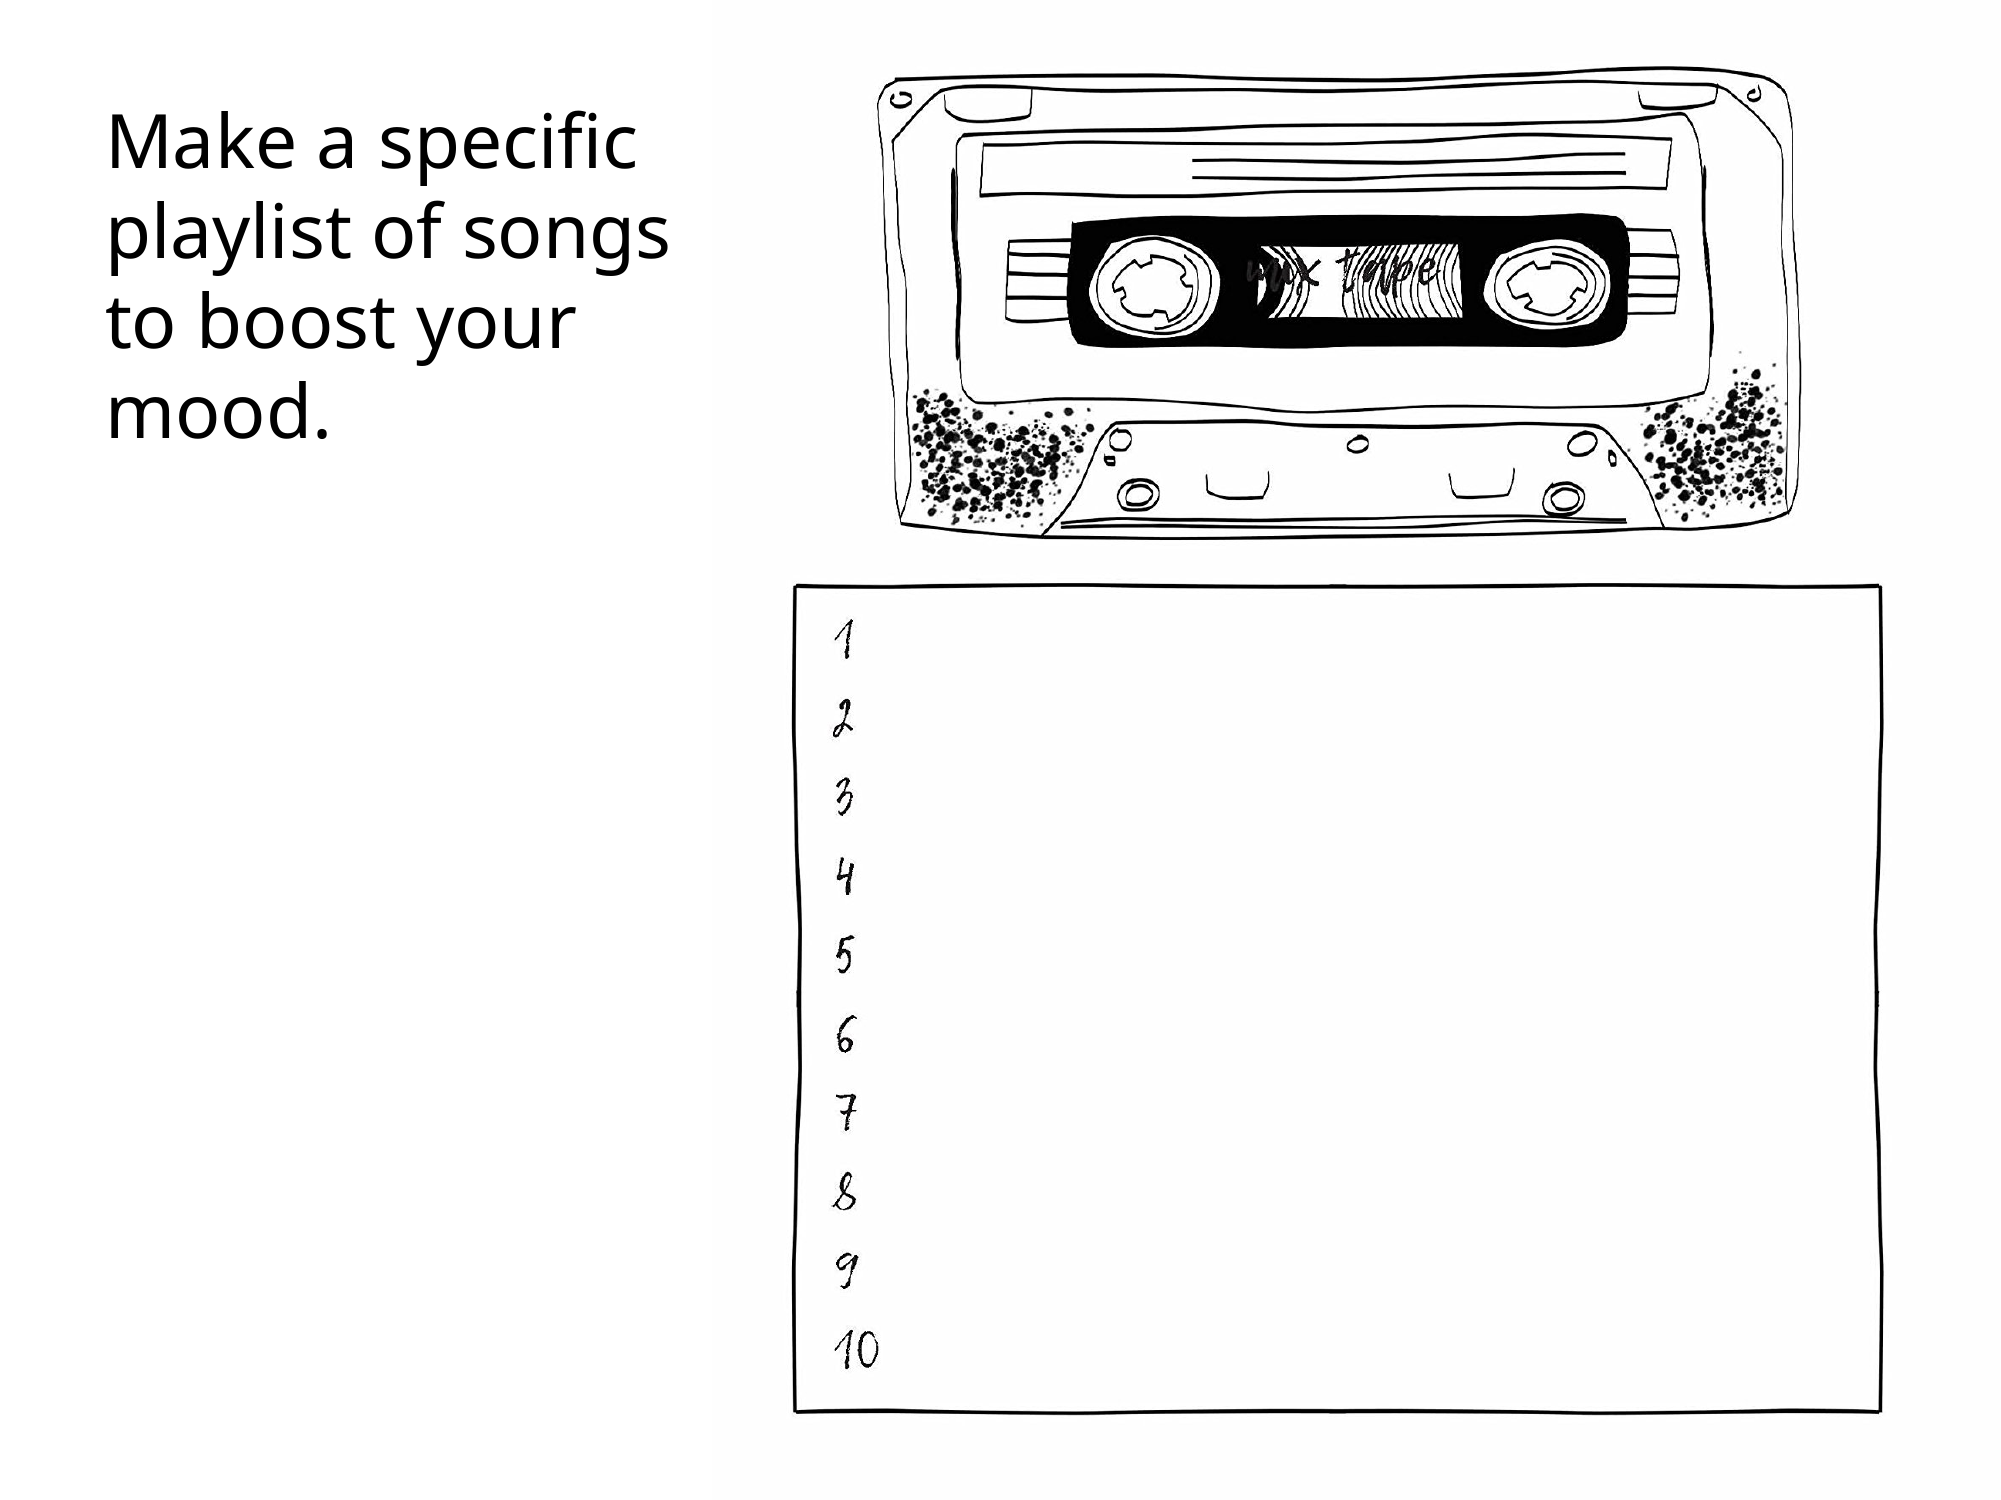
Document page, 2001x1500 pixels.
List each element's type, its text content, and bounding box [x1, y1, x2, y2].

text_box Make a specific playlist of songs to boost your mood. [90, 86, 711, 461]
picture [711, 0, 2000, 1500]
